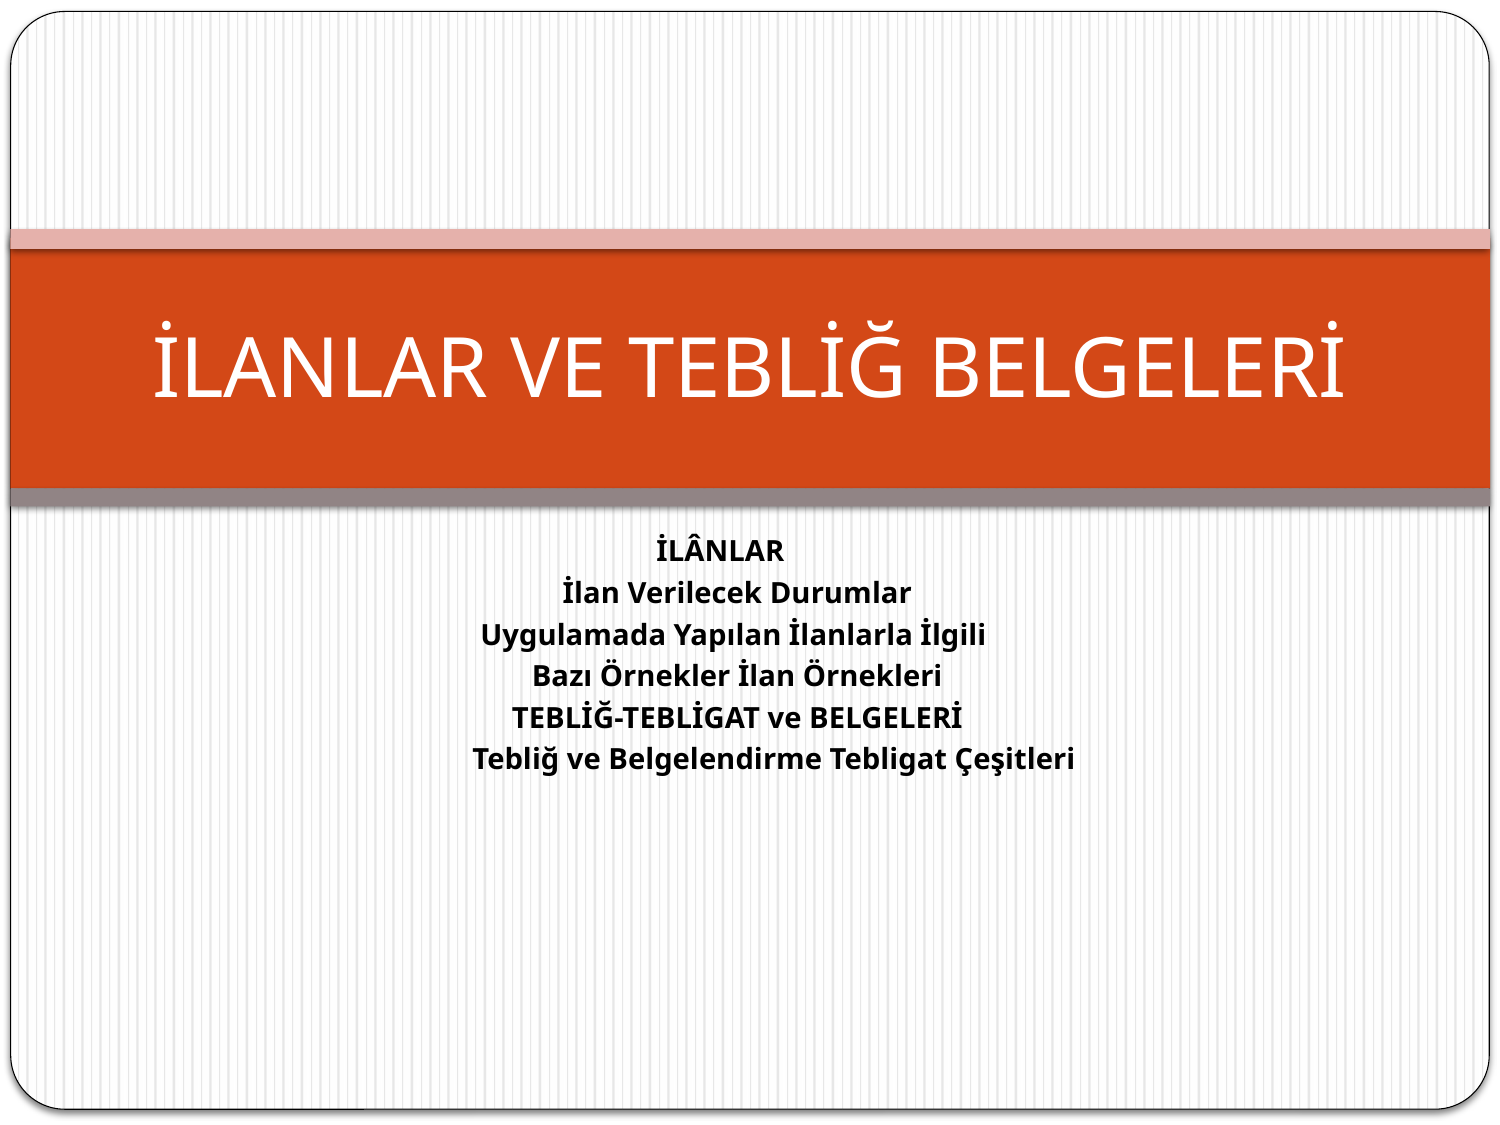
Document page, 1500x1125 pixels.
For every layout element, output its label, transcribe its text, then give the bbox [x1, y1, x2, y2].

subtitle İLÂNLAR İlan Verilecek Durumlar Uygulamada Yapılan İlanlarla İlgili Bazı Örnekler İlan Örnekleri TEBLİĞ-TEBLİGAT ve BELGELERİ Tebliğ ve Belgelendirme Tebligat Çeşitleri [212, 525, 1263, 788]
title İLANLAR VE TEBLİĞ BELGELERİ [75, 247, 1425, 489]
